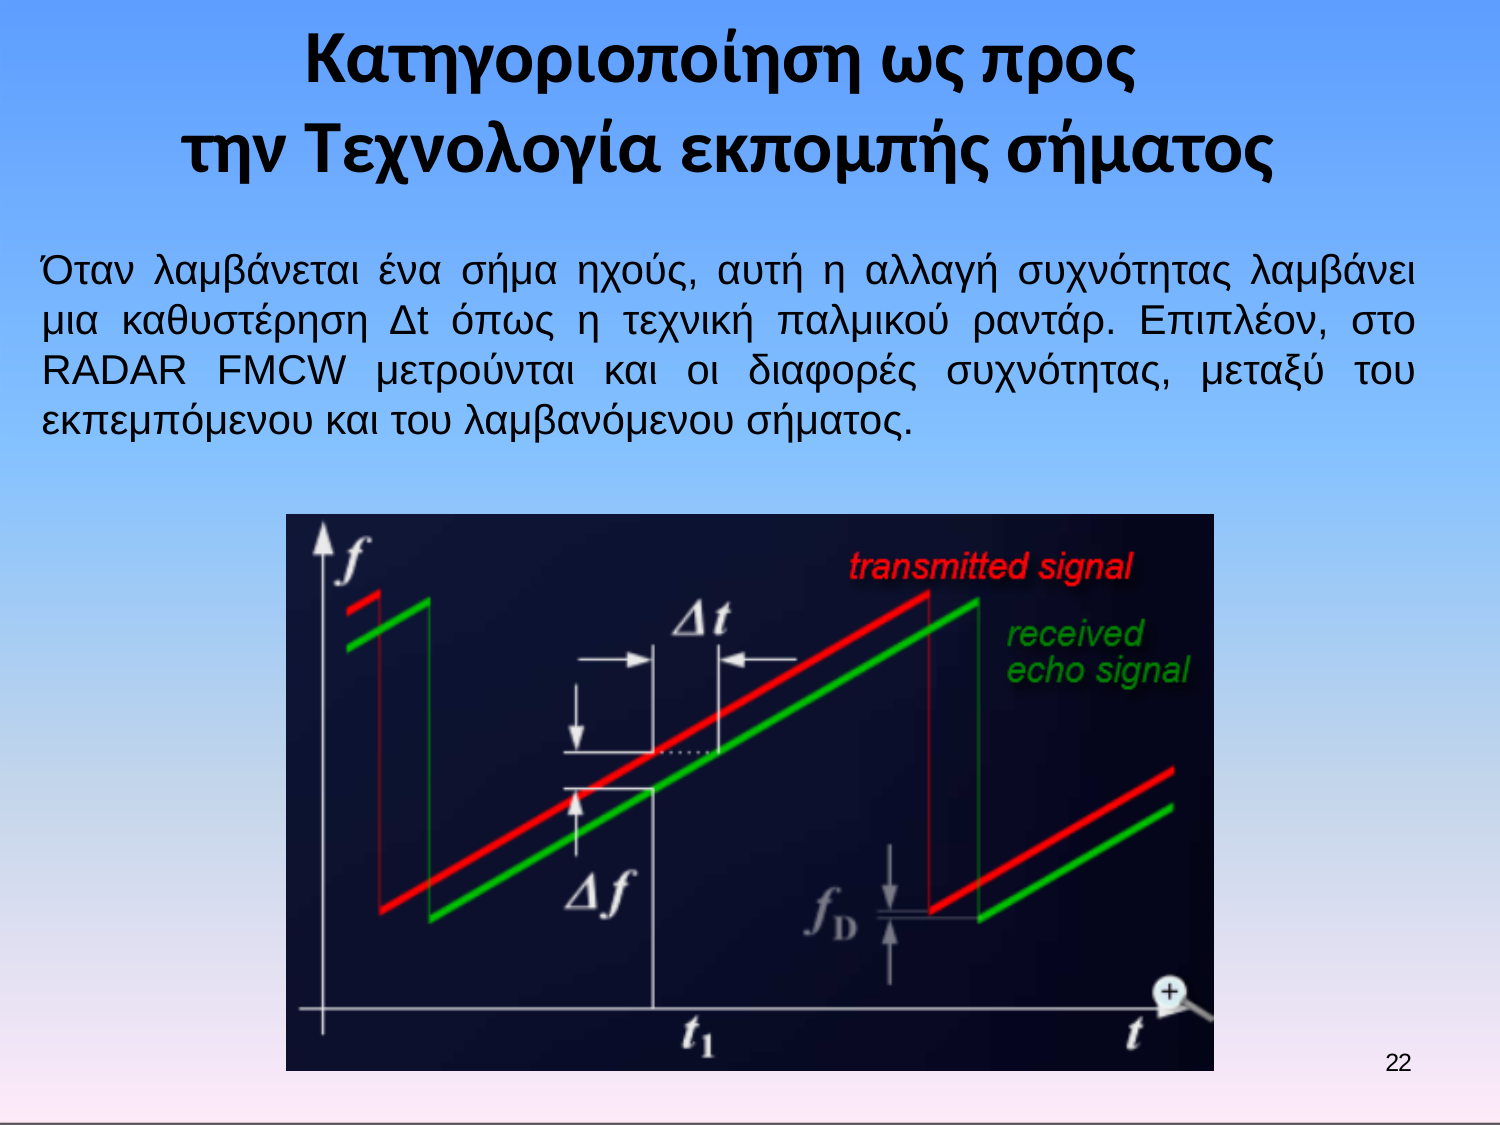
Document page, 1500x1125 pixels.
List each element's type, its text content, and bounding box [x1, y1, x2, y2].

list Όταν λαμβάνεται ένα σήμα ηχούς, αυτή η αλλαγή συχνότητας λαμβάνει μια καθυστέρηση Δt όπως η τεχνική παλμικού ραντάρ. Επιπλέον, στο RADAR FMCW μετρούνται και οι διαφορές συχνότητας, μεταξύ του εκπεμπόμενου και του λαμβανόμενου σήματος. [41, 242, 1417, 445]
slide_number 22 [1366, 1050, 1417, 1090]
text_box Κατηγοριοποίηση ως προς την Τεχνολογία εκπομπής σήματος [147, 0, 1311, 195]
picture [0, 0, 1500, 1125]
